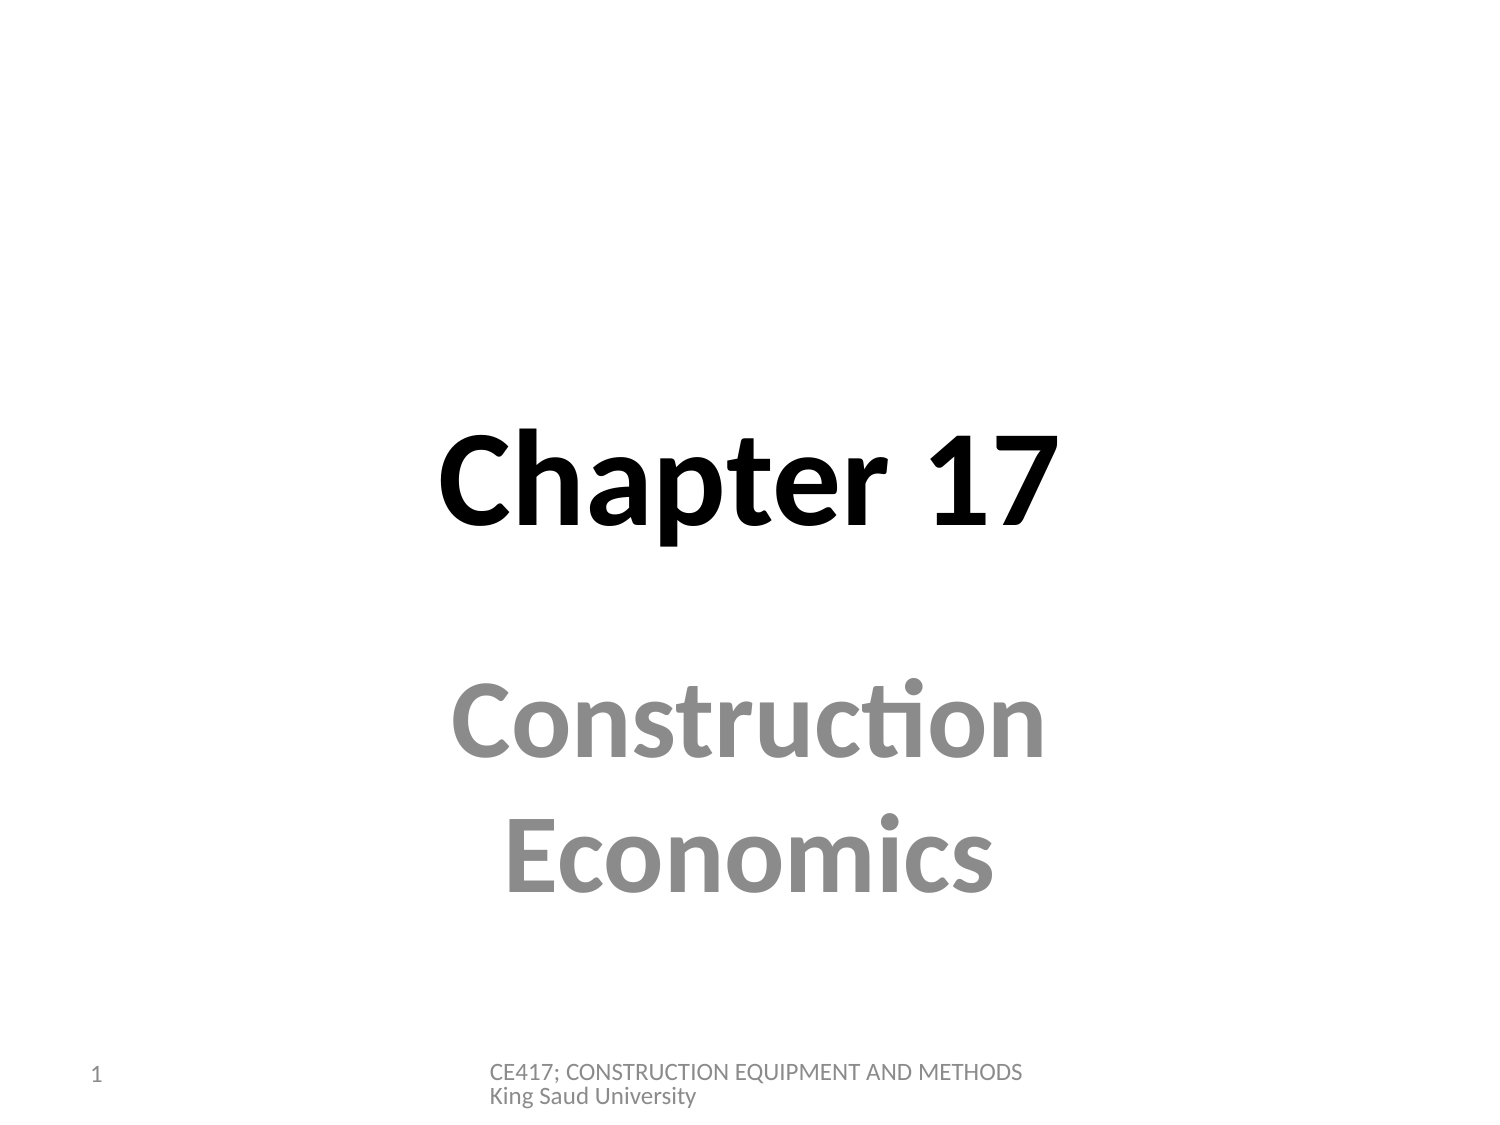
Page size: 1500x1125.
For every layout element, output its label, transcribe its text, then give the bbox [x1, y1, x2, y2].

footer CE417; CONSTRUCTION EQUIPMENT AND METHODS King Saud University [474, 1037, 1050, 1103]
slide_number 1 [75, 1042, 425, 1103]
subtitle Construction Economics [225, 637, 1275, 925]
title Chapter 17 [112, 349, 1388, 591]
